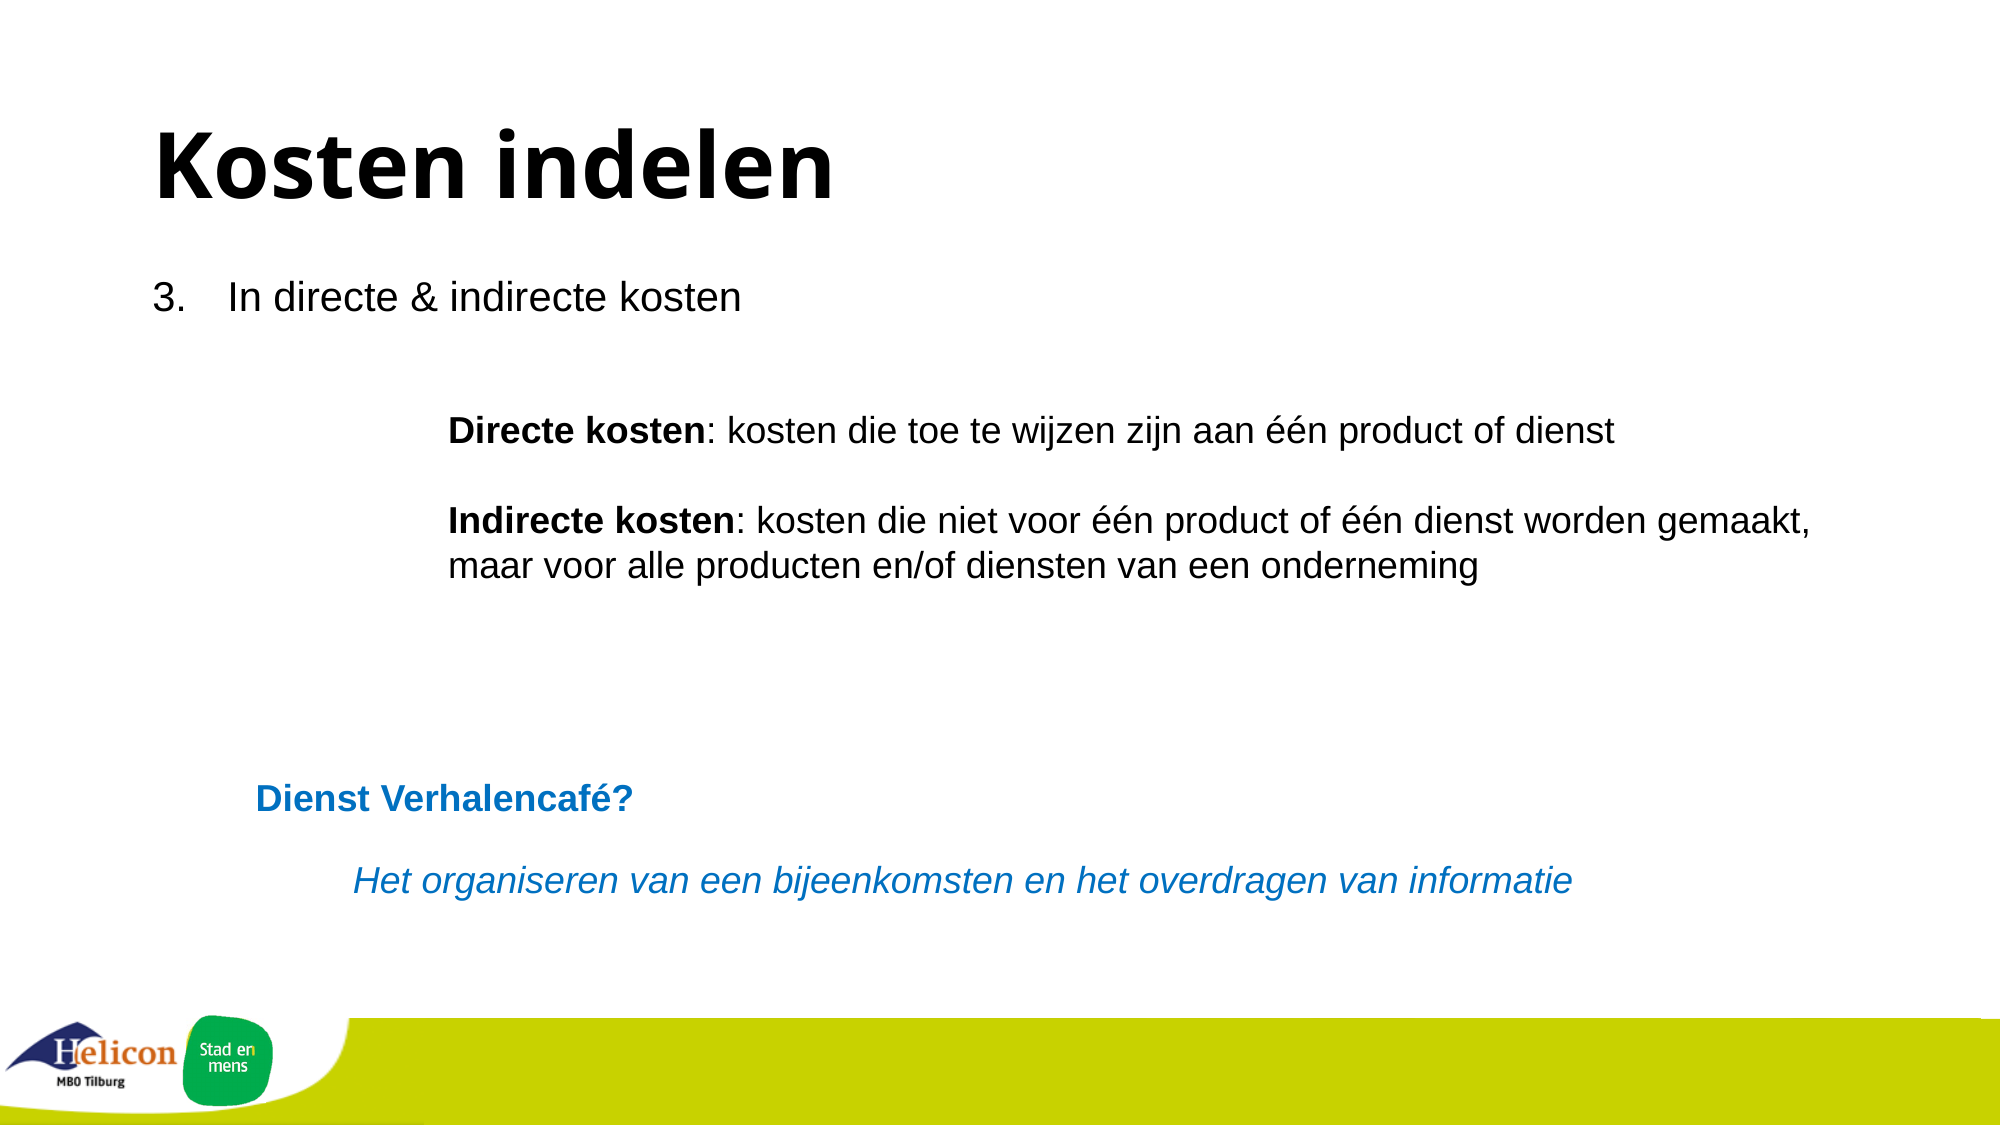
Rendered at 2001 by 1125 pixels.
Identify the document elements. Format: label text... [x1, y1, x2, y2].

title Kosten indelen [137, 59, 1863, 278]
text_box In directe & indirecte kosten [137, 262, 1139, 327]
text_box Het organiseren van een bijeenkomsten en het overdragen van informatie [338, 848, 1766, 908]
text_box Directe kosten: kosten die toe te wijzen zijn aan één product of dienst Indirecte kosten: kosten die niet voor één product of één dienst worden gemaakt, maar voor alle producten en/of diensten van een onderneming [433, 398, 1844, 593]
picture [0, 1013, 424, 1125]
text_box Dienst Verhalencafé? [240, 766, 1863, 827]
